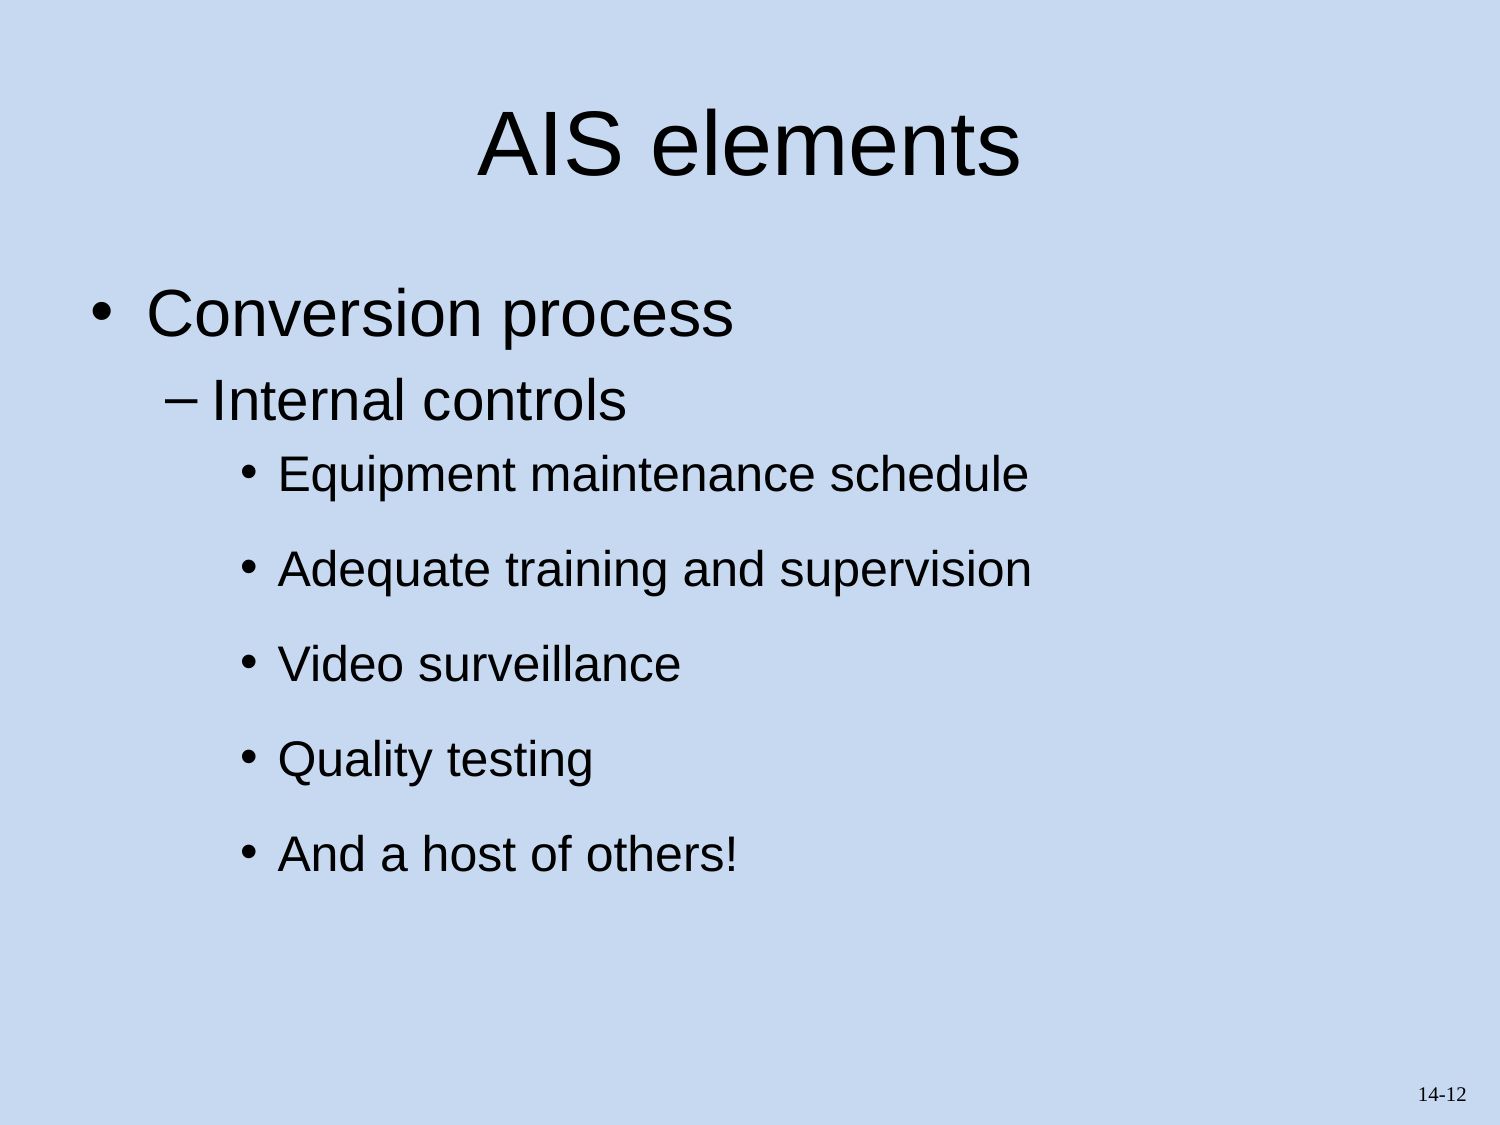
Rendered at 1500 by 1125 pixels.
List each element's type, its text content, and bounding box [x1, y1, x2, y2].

title AIS elements [75, 45, 1425, 233]
list Conversion process Internal controls Equipment maintenance schedule Adequate training and supervision Video surveillance Quality testing And a host of others! [75, 262, 1425, 1005]
